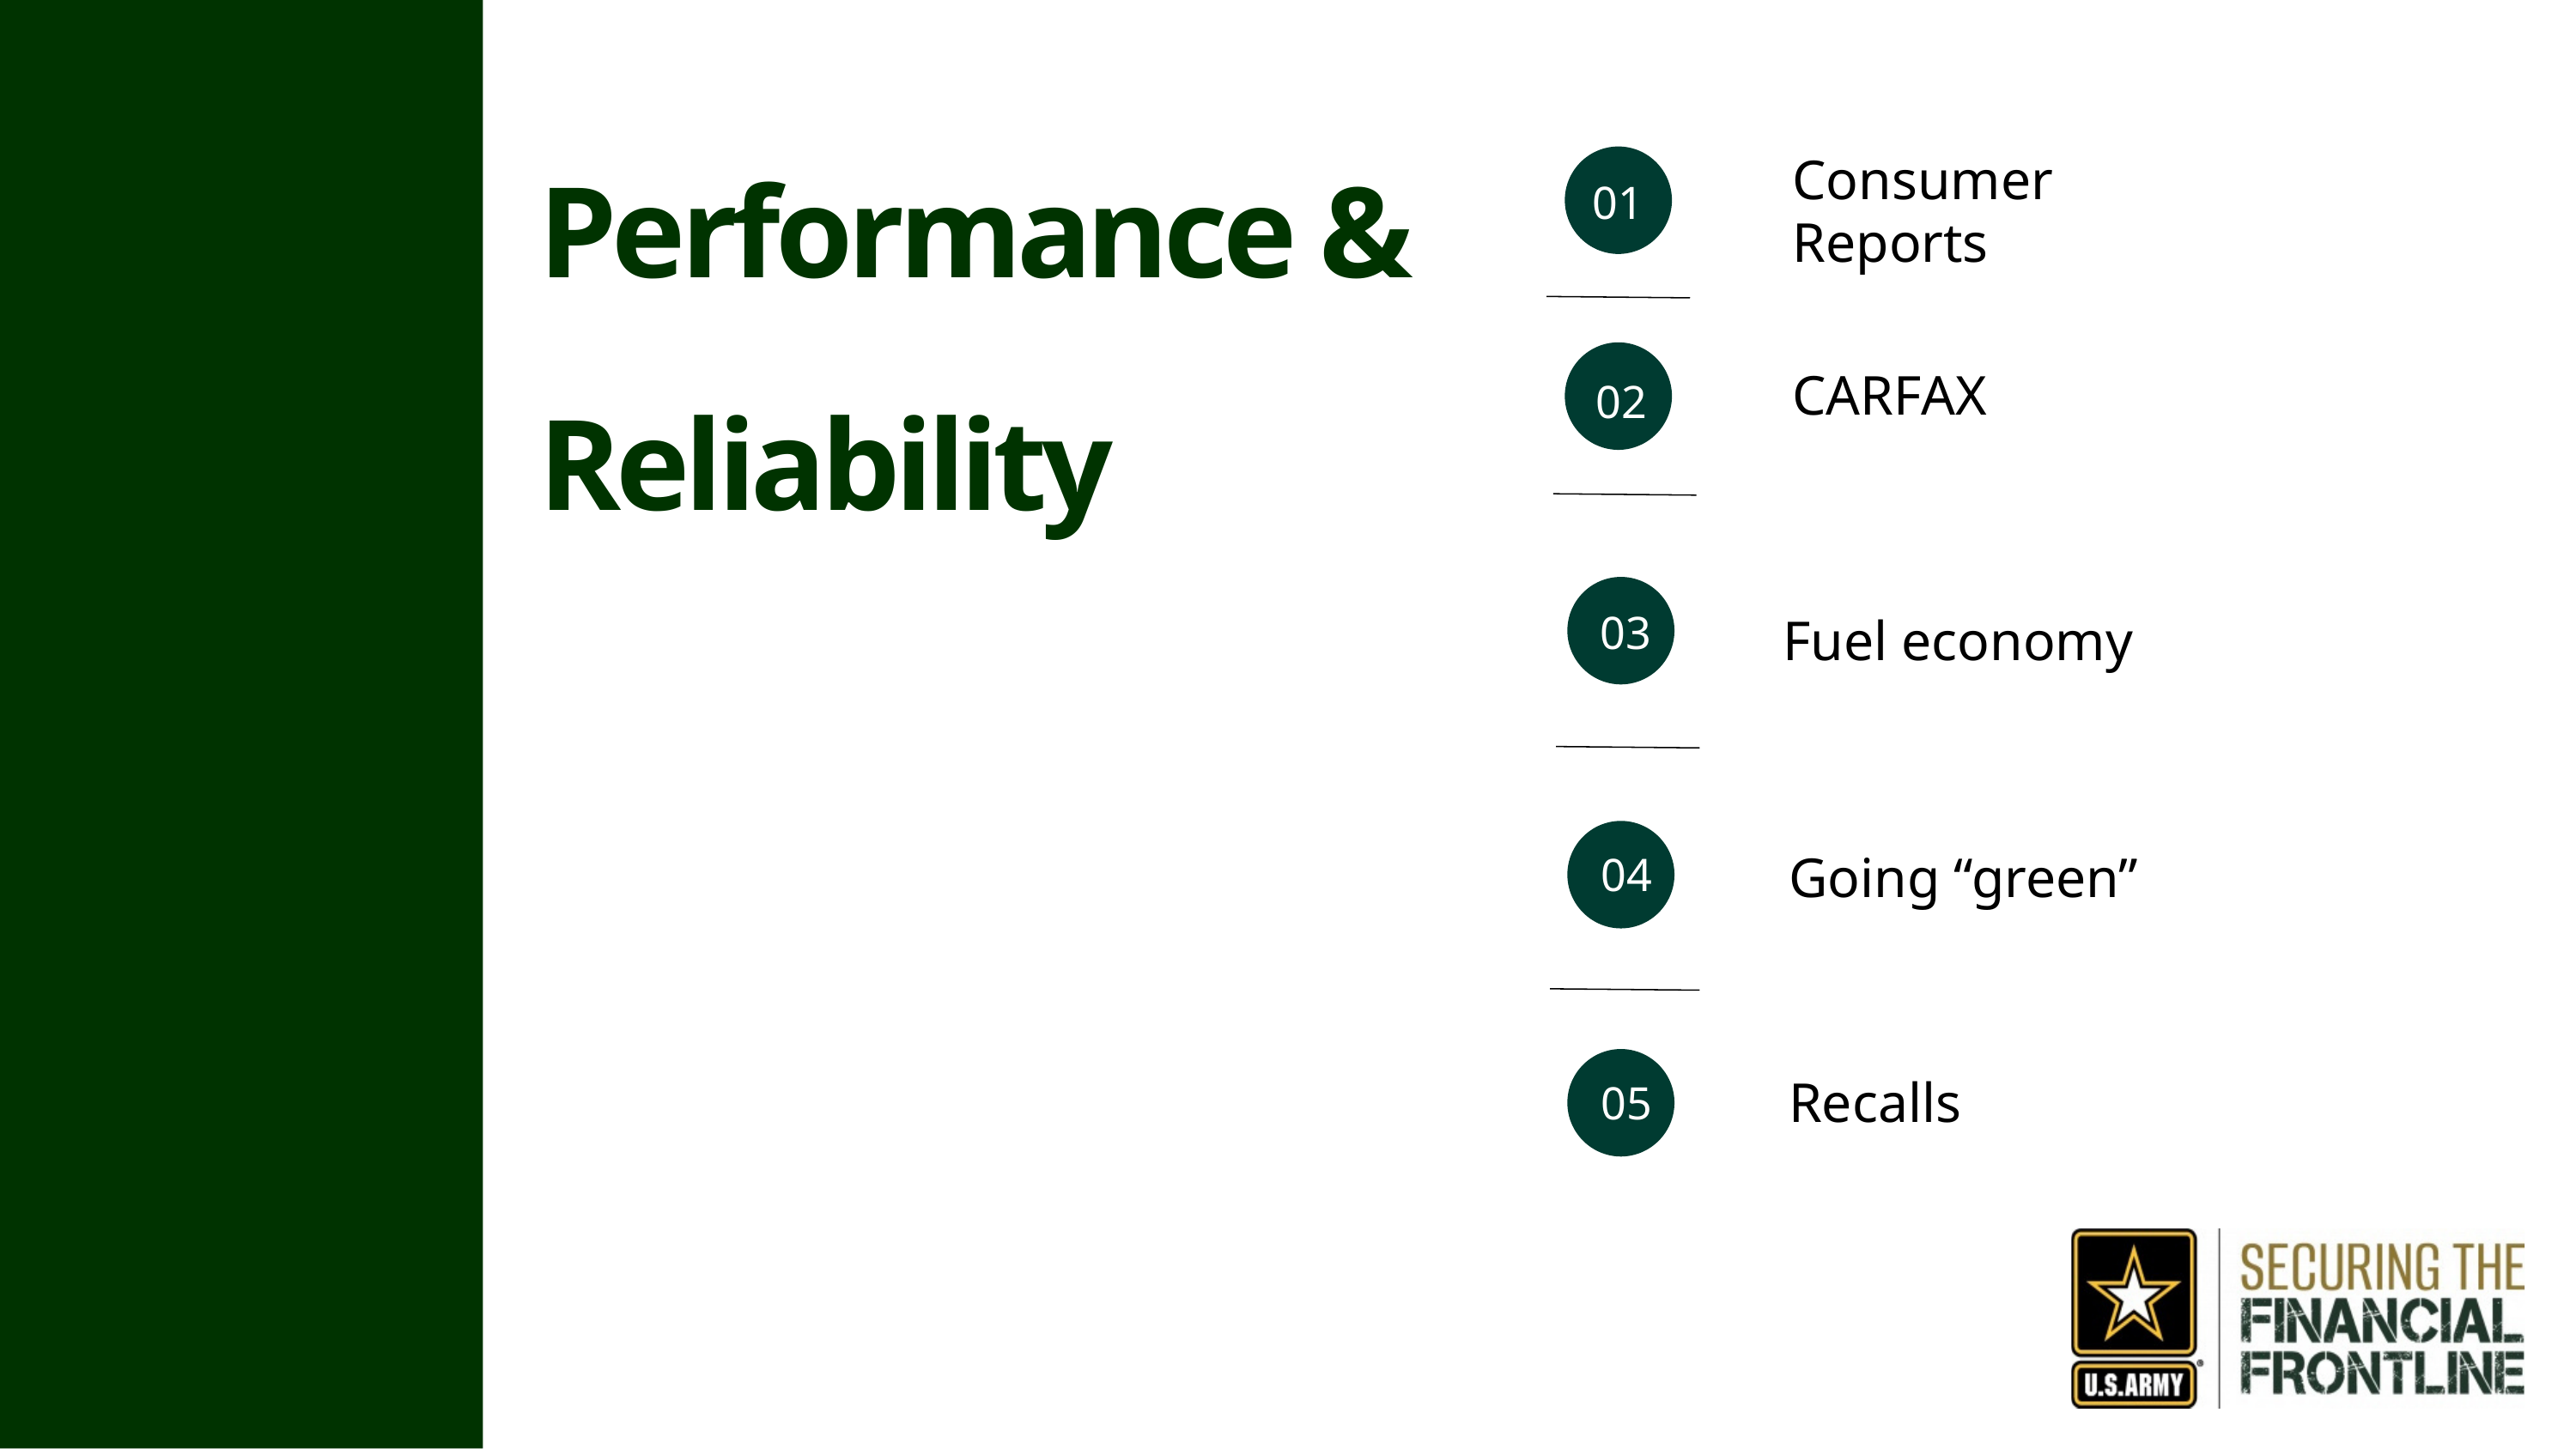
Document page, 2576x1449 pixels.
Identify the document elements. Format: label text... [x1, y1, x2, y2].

text_box [0, 0, 483, 1449]
text_box Fuel economy [1783, 608, 2138, 671]
text_box CARFAX [1792, 362, 2148, 426]
text_box [2071, 1228, 2525, 1409]
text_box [1567, 576, 1675, 685]
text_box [1567, 1048, 1675, 1157]
text_box Going “green” [1789, 845, 2144, 908]
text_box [1564, 342, 1673, 451]
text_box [1567, 821, 1675, 929]
text_box Consumer Reports [1792, 148, 2148, 274]
text_box Recalls [1789, 1070, 2144, 1134]
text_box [1564, 146, 1673, 255]
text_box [538, 70, 1672, 1214]
